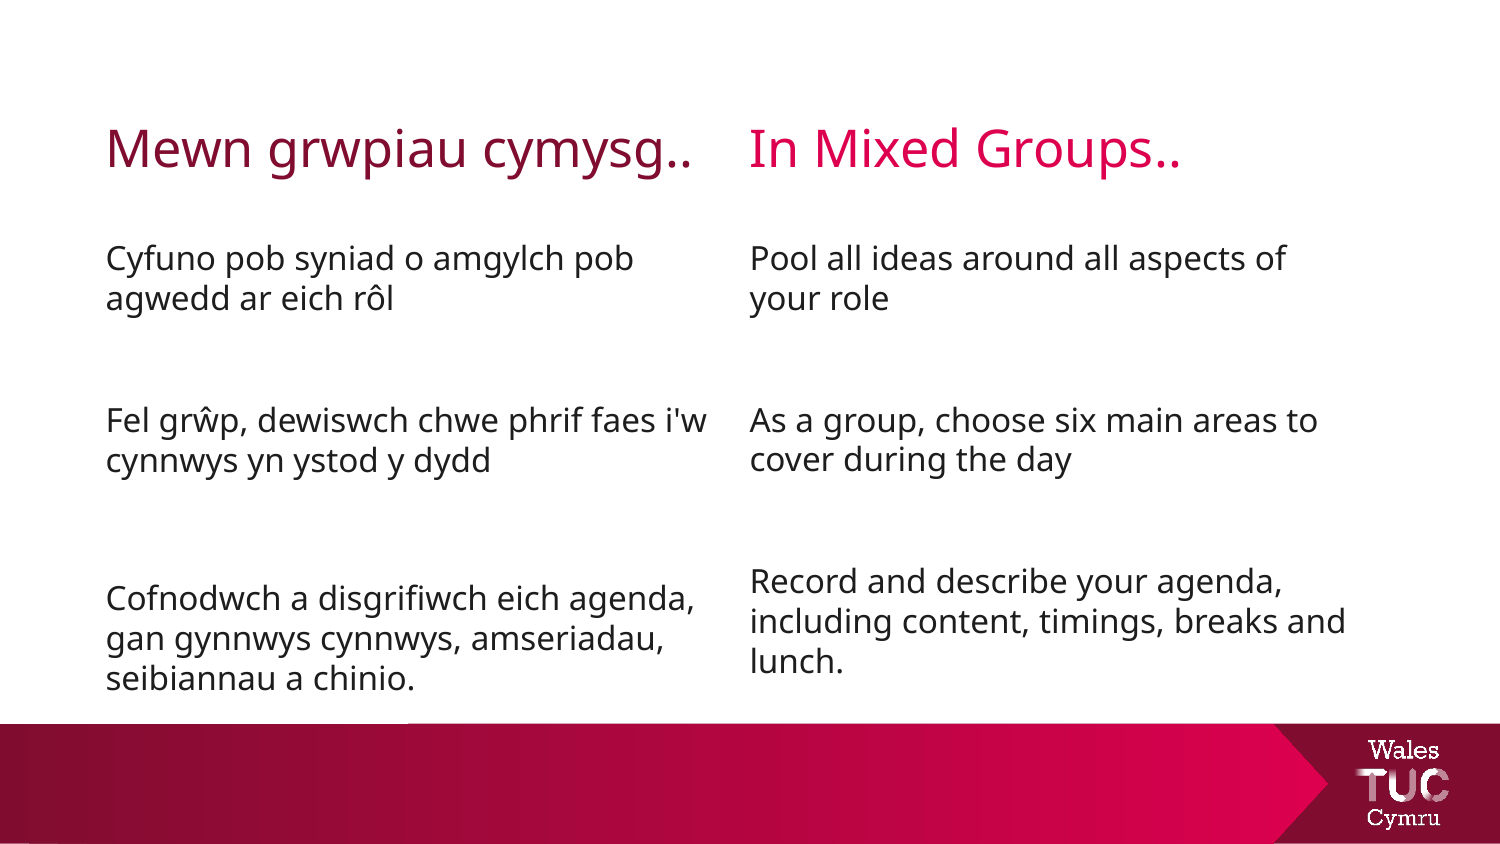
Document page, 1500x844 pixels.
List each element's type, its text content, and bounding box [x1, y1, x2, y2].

text_box Pool all ideas around all aspects of your role As a group, choose six main areas to cover during the day Record and describe your agenda, including content, timings, breaks and lunch. [749, 237, 1366, 685]
title Mewn grwpiau cymysg.. [105, 46, 749, 178]
picture [1354, 740, 1449, 830]
text_box In Mixed Groups.. [749, 46, 1394, 178]
list Cyfuno pob syniad o amgylch pob agwedd ar eich rôl Fel grŵp, dewiswch chwe phrif faes i'w cynnwys yn ystod y dydd Cofnodwch a disgrifiwch eich agenda, gan gynnwys cynnwys, amseriadau, seibiannau a chinio. [105, 237, 722, 685]
